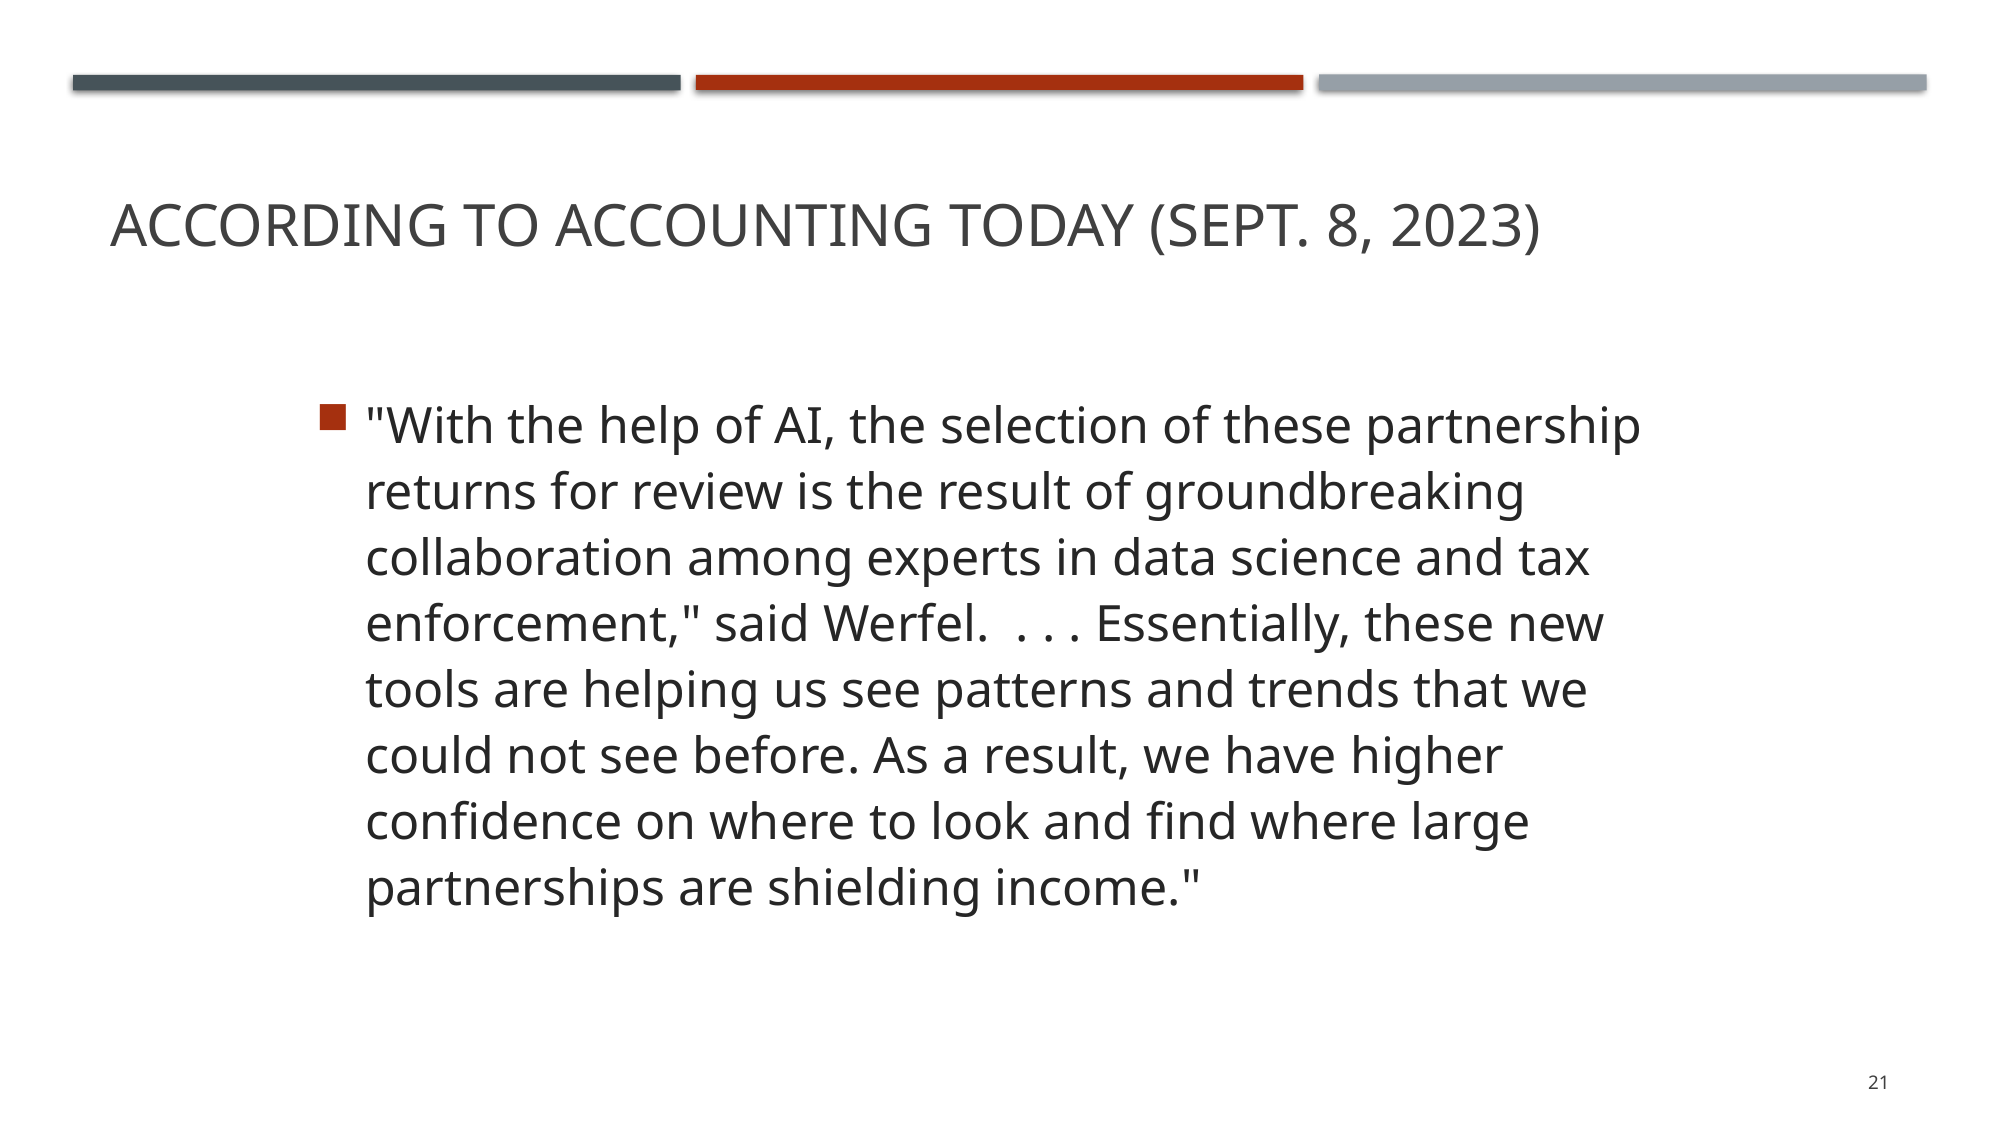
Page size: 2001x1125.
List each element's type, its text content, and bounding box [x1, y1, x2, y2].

slide_number 21 [1732, 1053, 1905, 1114]
title According to Accounting Today (Sept. 8, 2023) [95, 115, 1905, 267]
list "With the help of AI, the selection of these partnership returns for review is the result of groundbreaking collaboration among experts in data science and tax enforcement," said Werfel. . . . Essentially, these new tools are helping us see patterns and trends that we could not see before. As a result, we have higher confidence on where to look and find where large partnerships are shielding income." [300, 322, 1700, 981]
